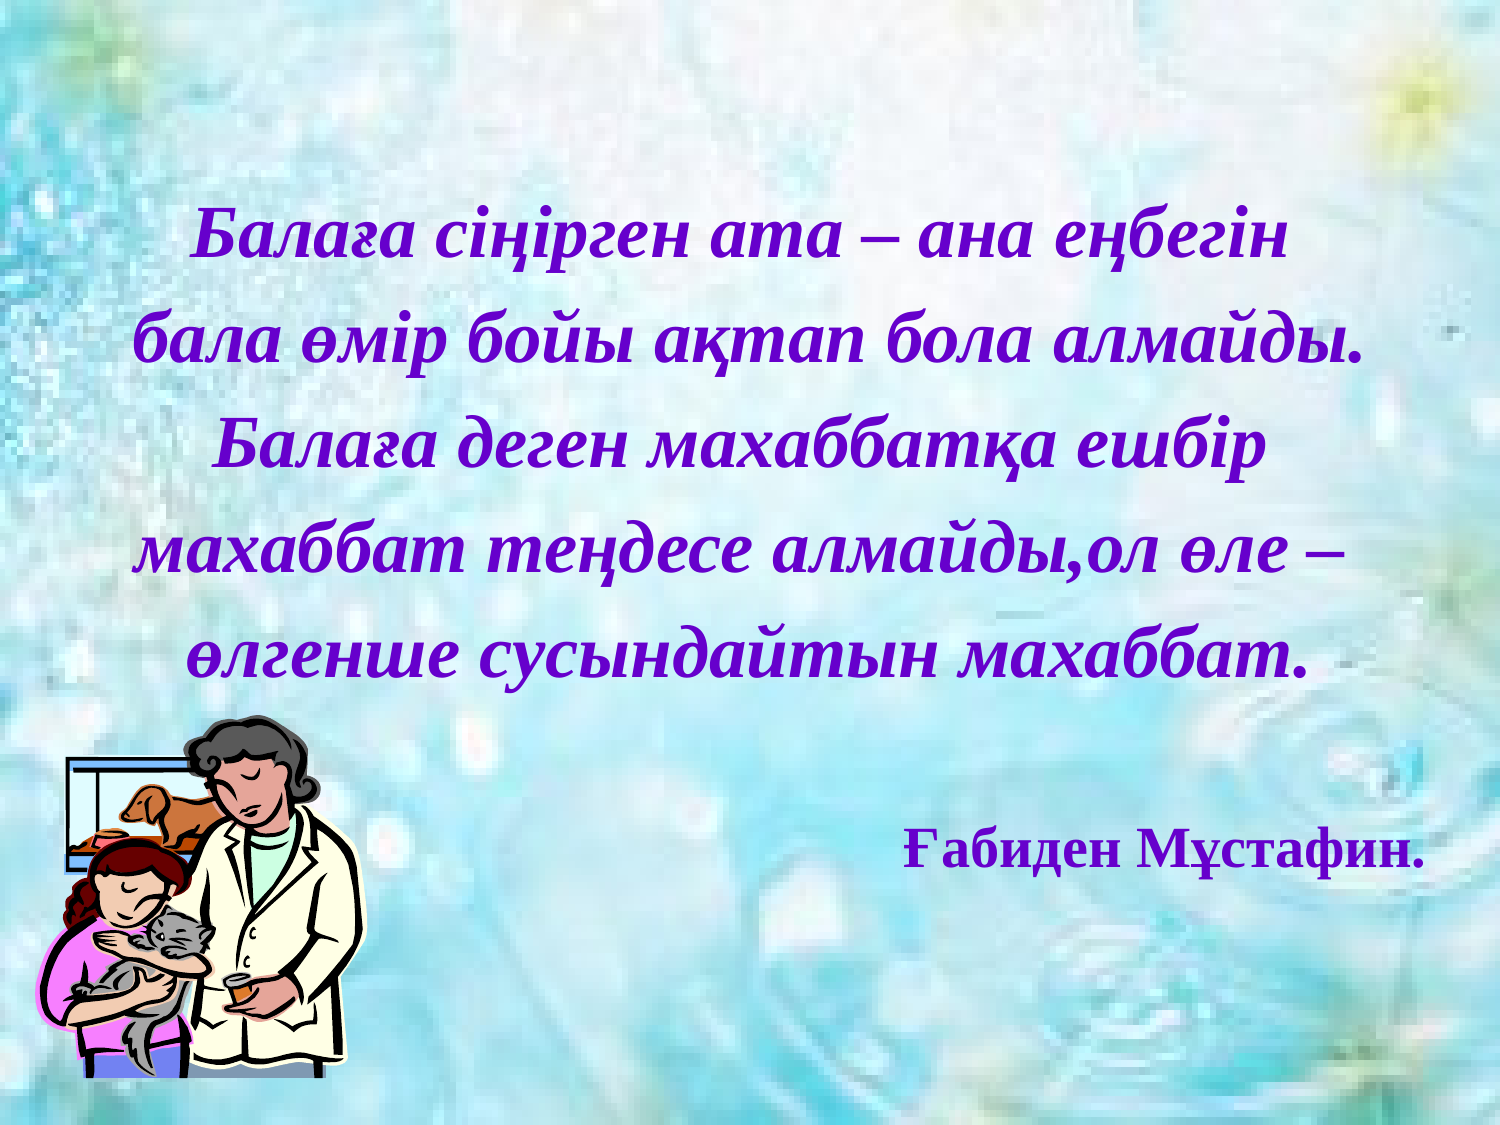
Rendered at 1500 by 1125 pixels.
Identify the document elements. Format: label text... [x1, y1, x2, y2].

list Балаға сіңірген ата – ана еңбегін бала өмір бойы ақтап бола алмайды. Балаға деген махаббатқа ешбір махаббат теңдесе алмайды,ол өле – өлгенше сусындайтын махаббат. Ғабиден Мұстафин. [58, 70, 1442, 1005]
picture [0, 0, 1500, 1125]
